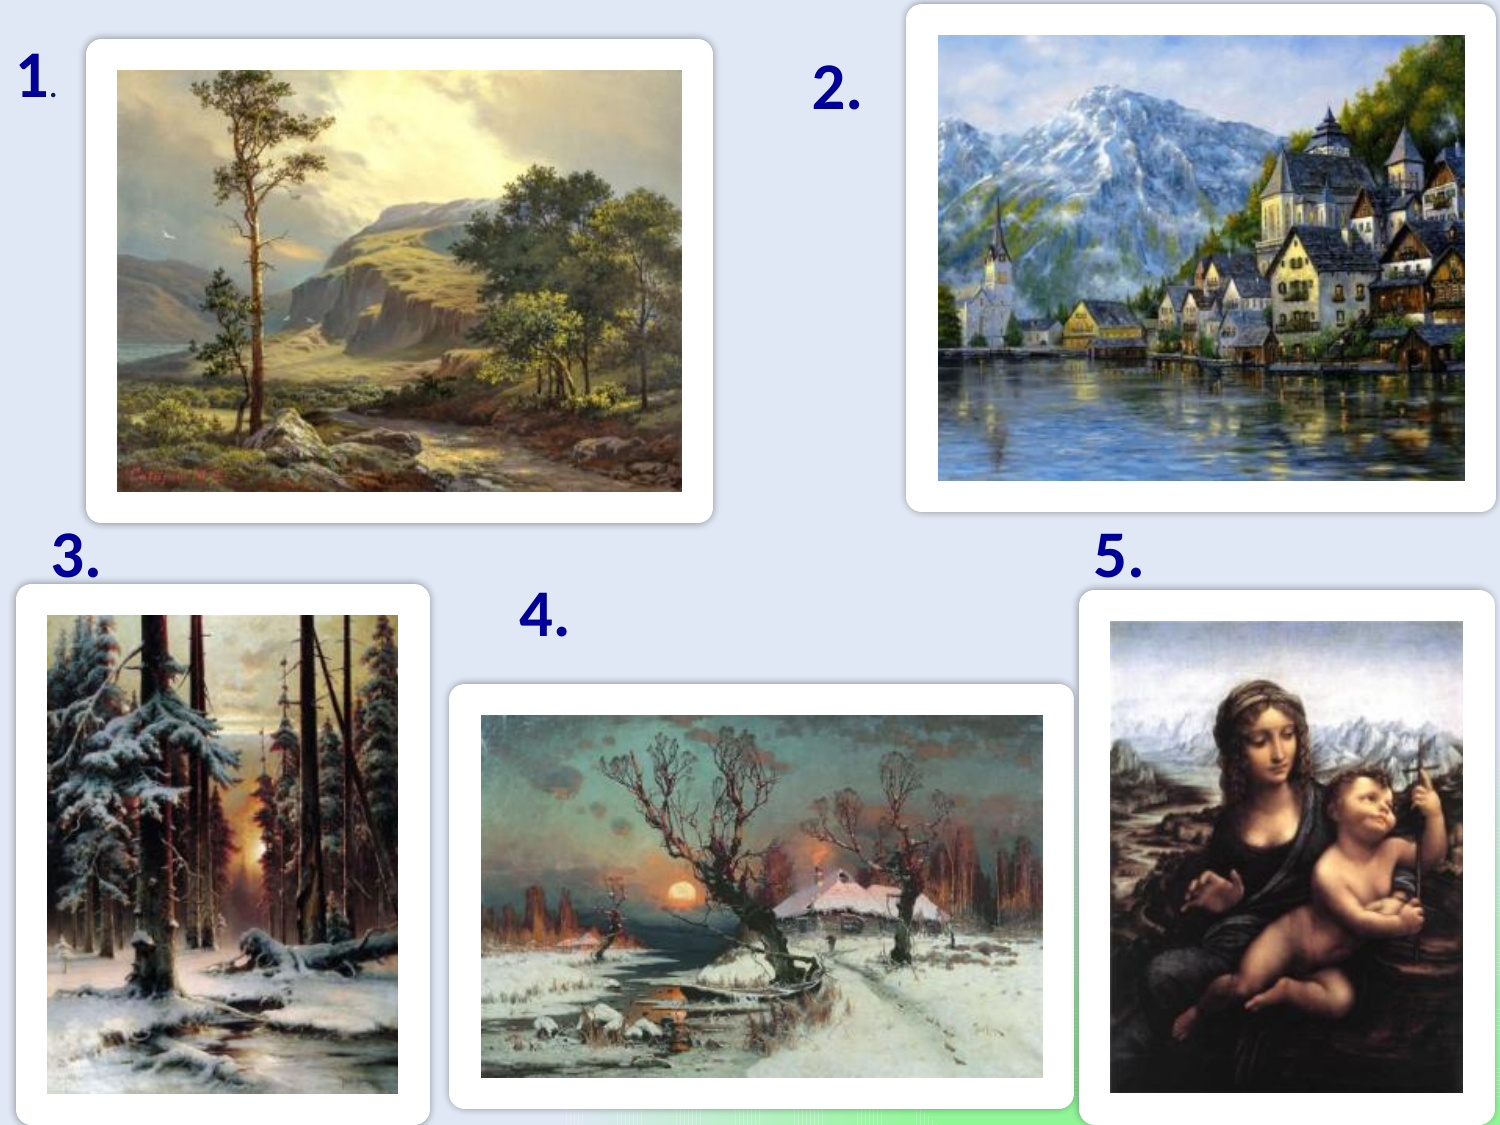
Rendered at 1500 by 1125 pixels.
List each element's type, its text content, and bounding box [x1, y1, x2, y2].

picture [116, 69, 683, 493]
text_box 4. [504, 562, 586, 658]
text_box 2. [796, 35, 879, 130]
picture [1109, 620, 1464, 1094]
picture [936, 34, 1466, 482]
picture [480, 714, 1044, 1079]
text_box 1. [0, 23, 82, 119]
text_box 3. [35, 503, 117, 599]
picture [46, 614, 399, 1095]
text_box 5. [1078, 503, 1160, 599]
